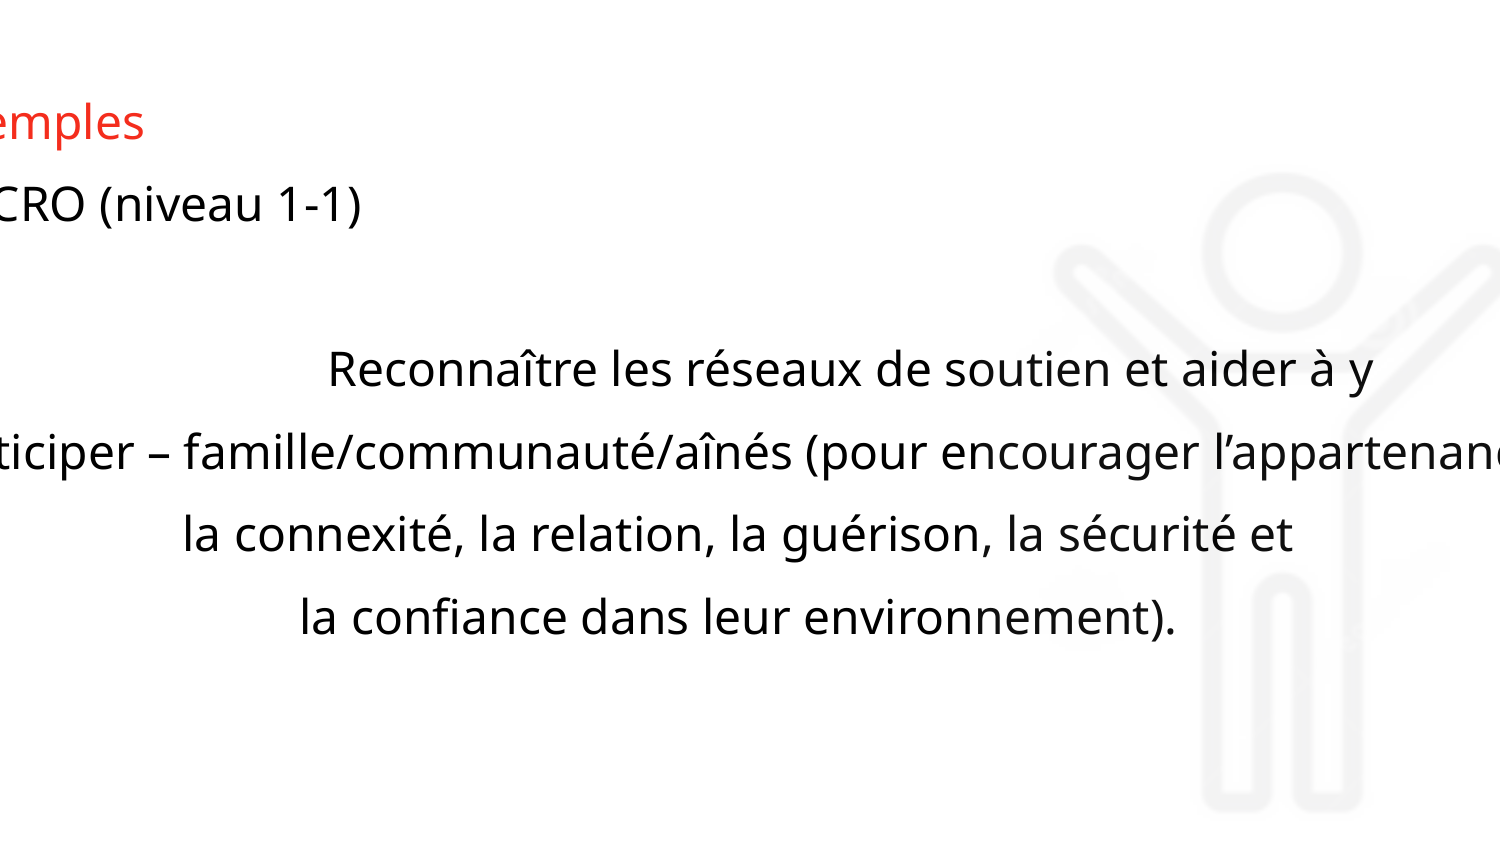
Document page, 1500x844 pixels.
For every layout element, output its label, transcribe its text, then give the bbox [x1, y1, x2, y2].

picture [975, 164, 1500, 822]
text_box Exemples MICRO (niveau 1-1) Reconnaître les réseaux de soutien et aider à y participer – famille/communauté/aînés (pour encourager l’appartenance, la connexité, la relation, la guérison, la sécurité et la confiance dans leur environnement). [0, 84, 1500, 844]
